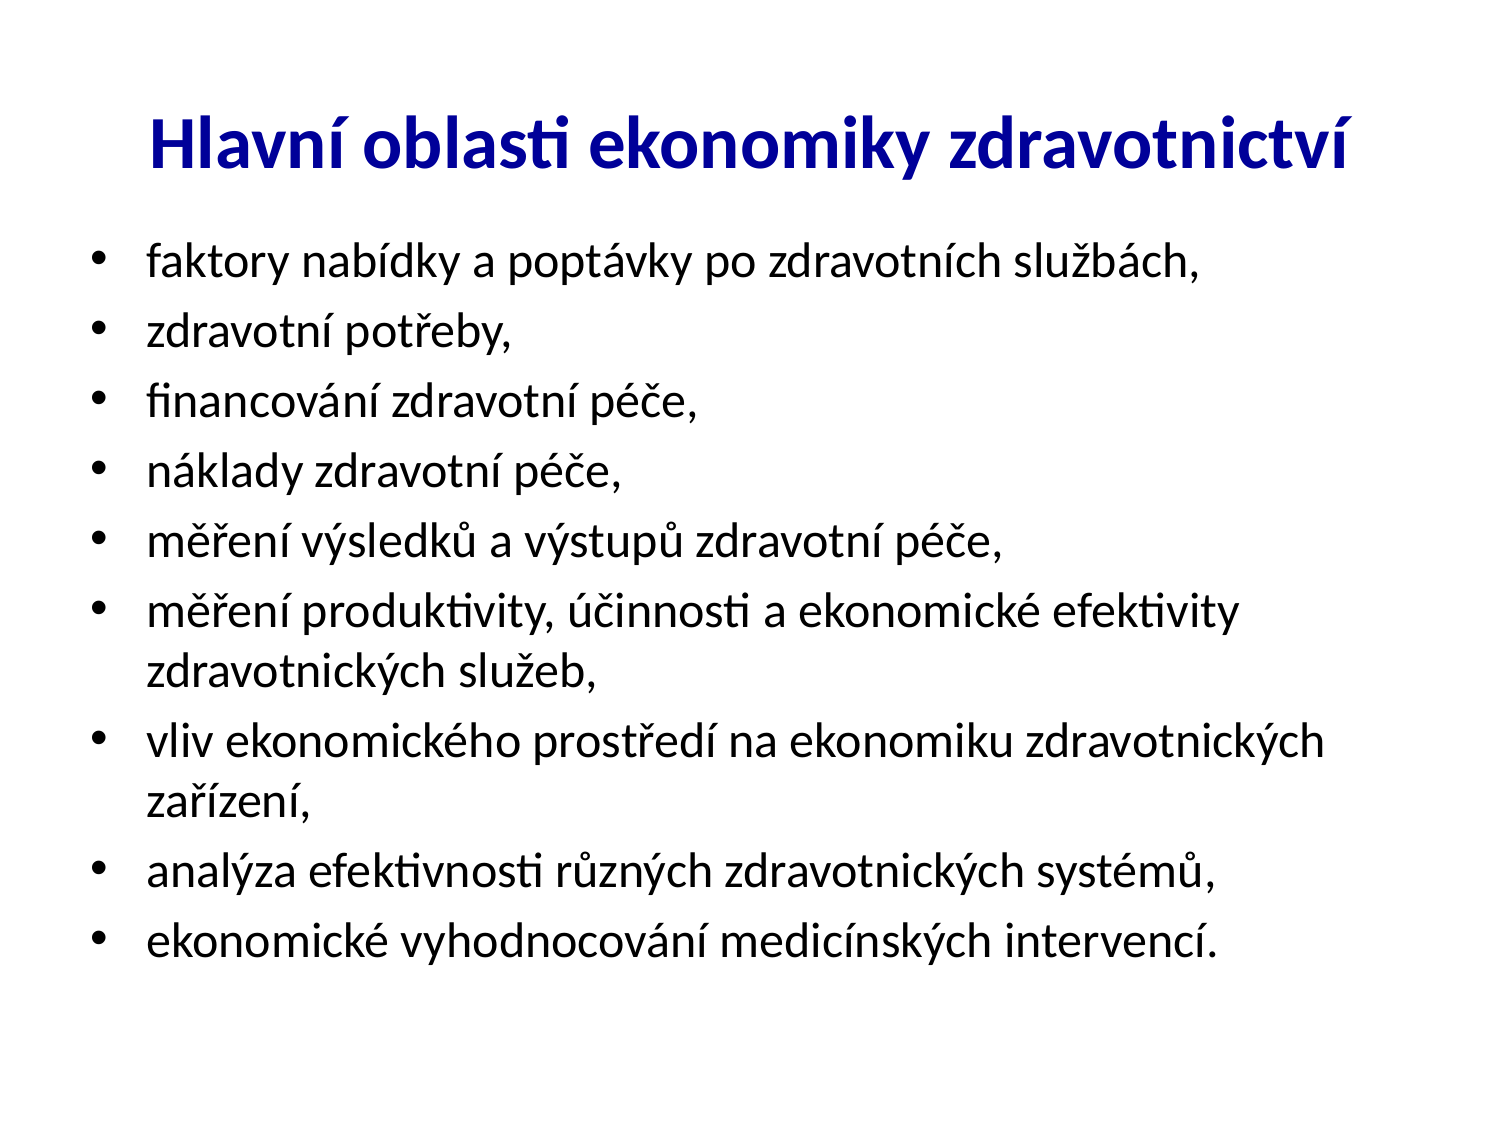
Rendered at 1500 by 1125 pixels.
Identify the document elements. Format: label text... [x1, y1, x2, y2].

list faktory nabídky a poptávky po zdravotních službách, zdravotní potřeby, financování zdravotní péče, náklady zdravotní péče, měření výsledků a výstupů zdravotní péče, měření produktivity, účinnosti a ekonomické efektivity zdravotnických služeb, vliv ekonomického prostředí na ekonomiku zdravotnických zařízení, analýza efektivnosti různých zdravotnických systémů, ekonomické vyhodnocování medicínských intervencí. [75, 220, 1425, 1005]
title Hlavní oblasti ekonomiky zdravotnictví [75, 45, 1425, 220]
